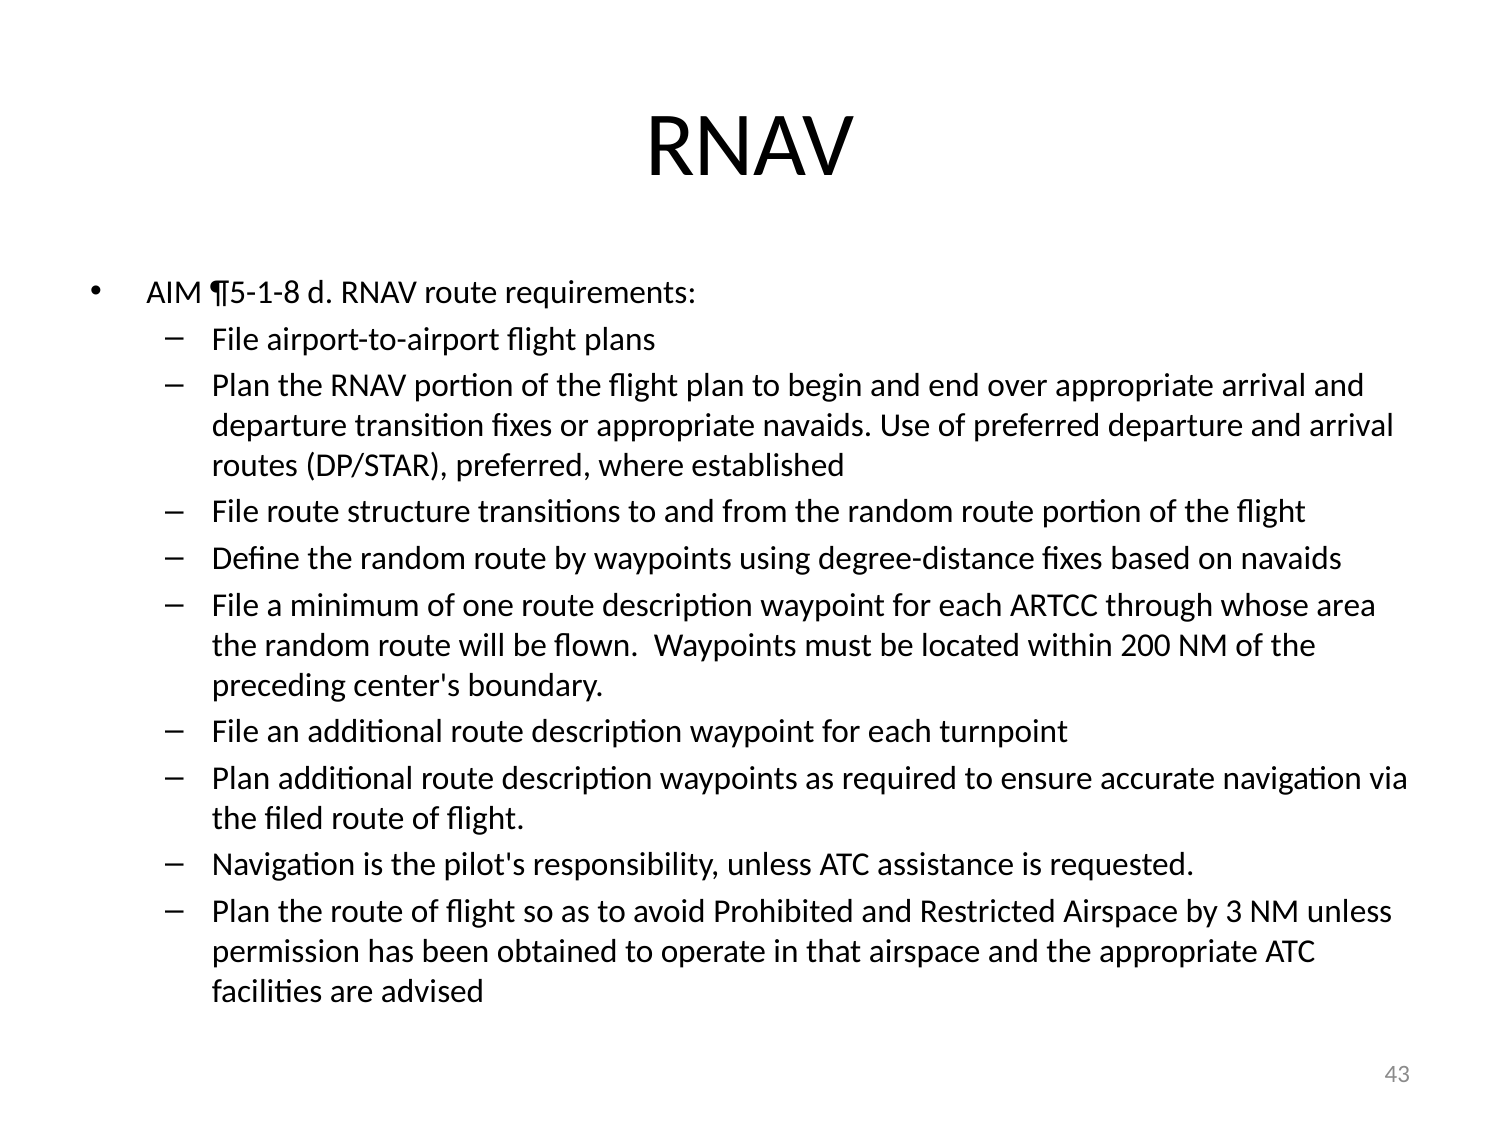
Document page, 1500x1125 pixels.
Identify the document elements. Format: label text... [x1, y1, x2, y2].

slide_number 43 [1074, 1042, 1425, 1103]
list AIM ¶5-1-8 d. RNAV route requirements: File airport-to-airport flight plans Plan the RNAV portion of the flight plan to begin and end over appropriate arrival and departure transition fixes or appropriate navaids. Use of preferred departure and arrival routes (DP/STAR), preferred, where established File route structure transitions to and from the random route portion of the flight Define the random route by waypoints using degree-distance fixes based on navaids File a minimum of one route description waypoint for each ARTCC through whose area the random route will be flown. Waypoints must be located within 200 NM of the preceding center's boundary. File an additional route description waypoint for each turnpoint Plan additional route description waypoints as required to ensure accurate navigation via the filed route of flight. Navigation is the pilot's responsibility, unless ATC assistance is requested. Plan the route of flight so as to avoid Prohibited and Restricted Airspace by 3 NM unless permission has been obtained to operate in that airspace and the appropriate ATC facilities are advised [75, 262, 1425, 1005]
title RNAV [75, 45, 1425, 233]
